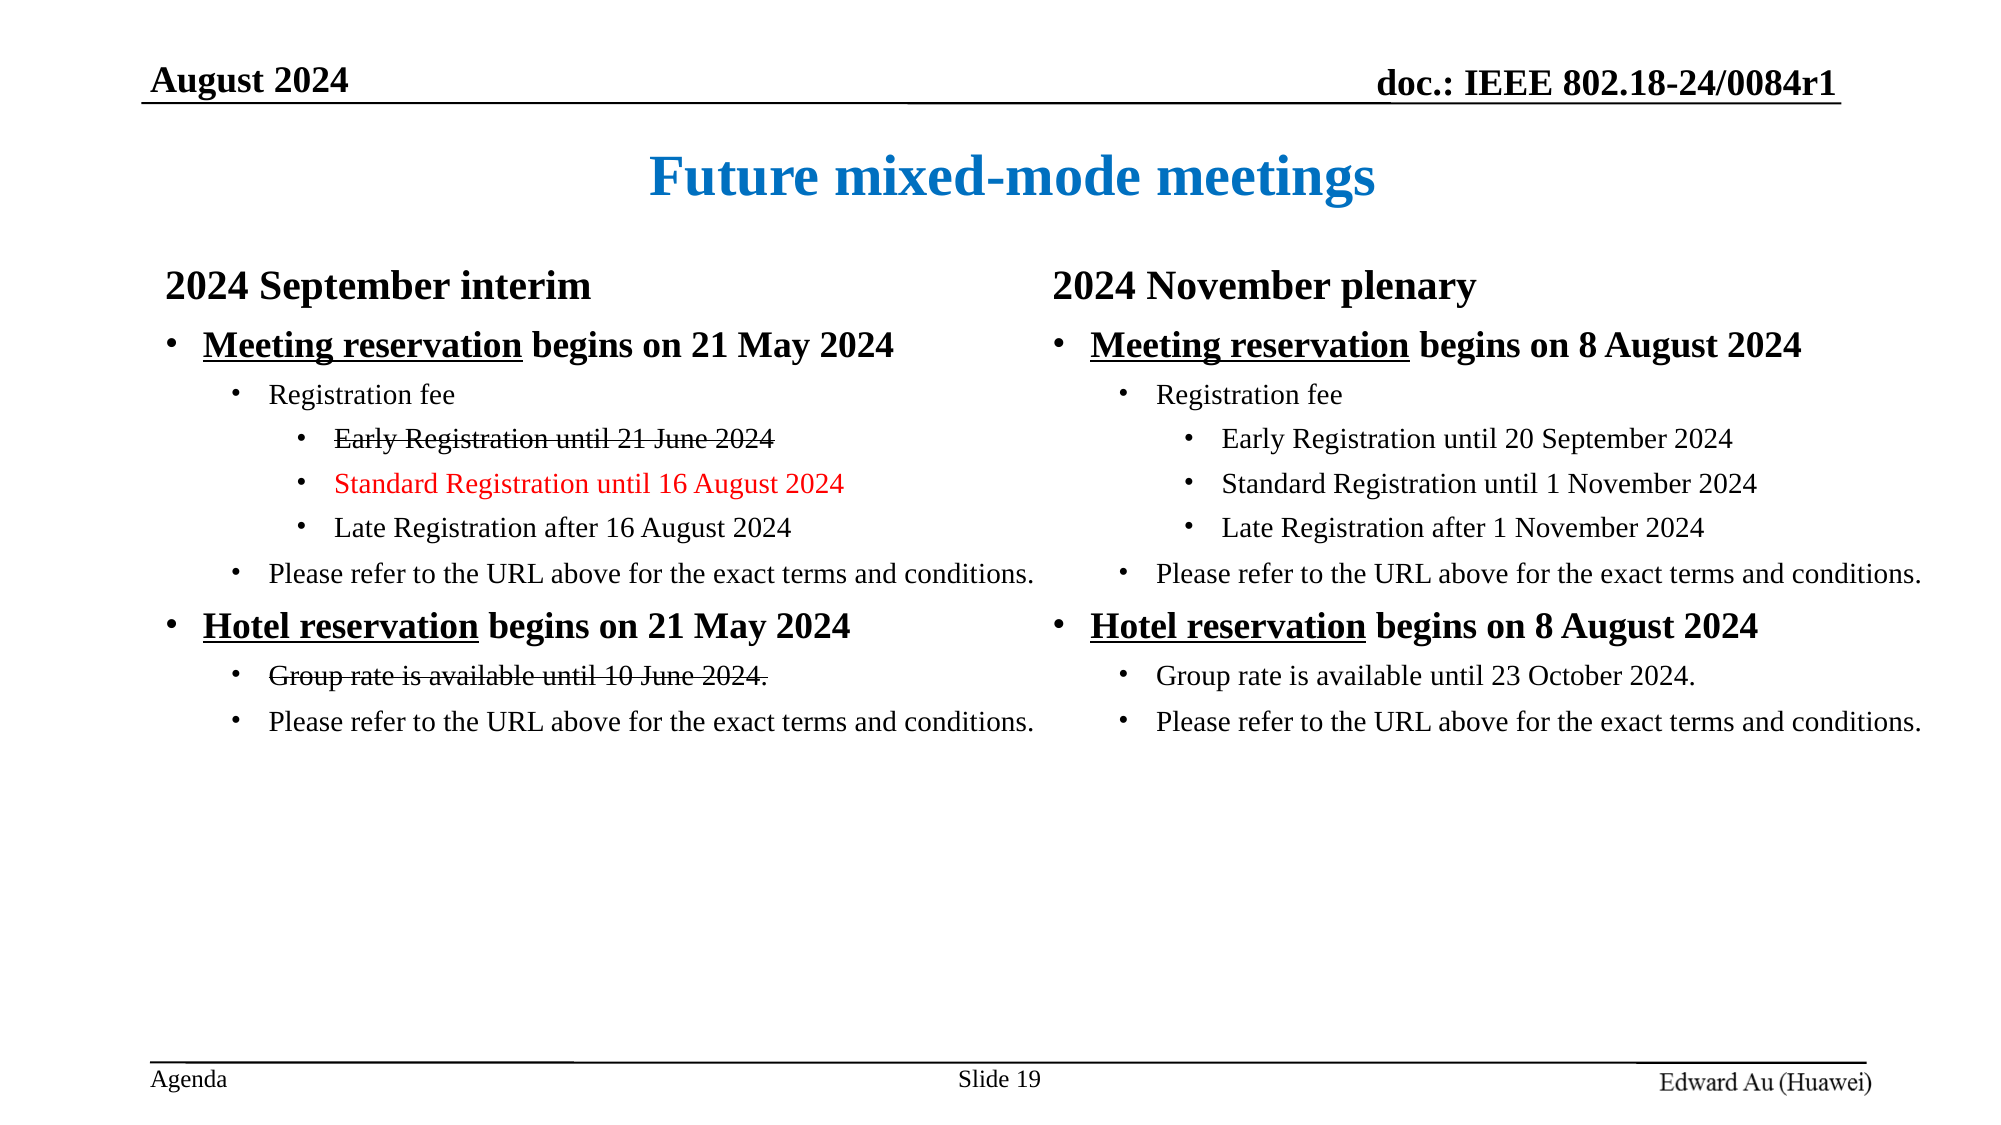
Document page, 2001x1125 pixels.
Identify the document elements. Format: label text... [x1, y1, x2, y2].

text_box 2024 September interim Meeting reservation begins on 21 May 2024 Registration fee Early Registration until 21 June 2024 Standard Registration until 16 August 2024 Late Registration after 16 August 2024 Please refer to the URL above for the exact terms and conditions. Hotel reservation begins on 21 May 2024 Group rate is available until 10 June 2024. Please refer to the URL above for the exact terms and conditions. [150, 249, 1037, 1059]
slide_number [149, 54, 651, 101]
picture [1174, 1058, 1887, 1113]
slide_number Slide 19 [933, 1061, 1067, 1123]
text_box 2024 November plenary Meeting reservation begins on 8 August 2024 Registration fee Early Registration until 20 September 2024 Standard Registration until 1 November 2024 Late Registration after 1 November 2024 Please refer to the URL above for the exact terms and conditions. Hotel reservation begins on 8 August 2024 Group rate is available until 23 October 2024. Please refer to the URL above for the exact terms and conditions. [1037, 249, 1967, 1059]
title Future mixed-mode meetings [162, 99, 1864, 246]
